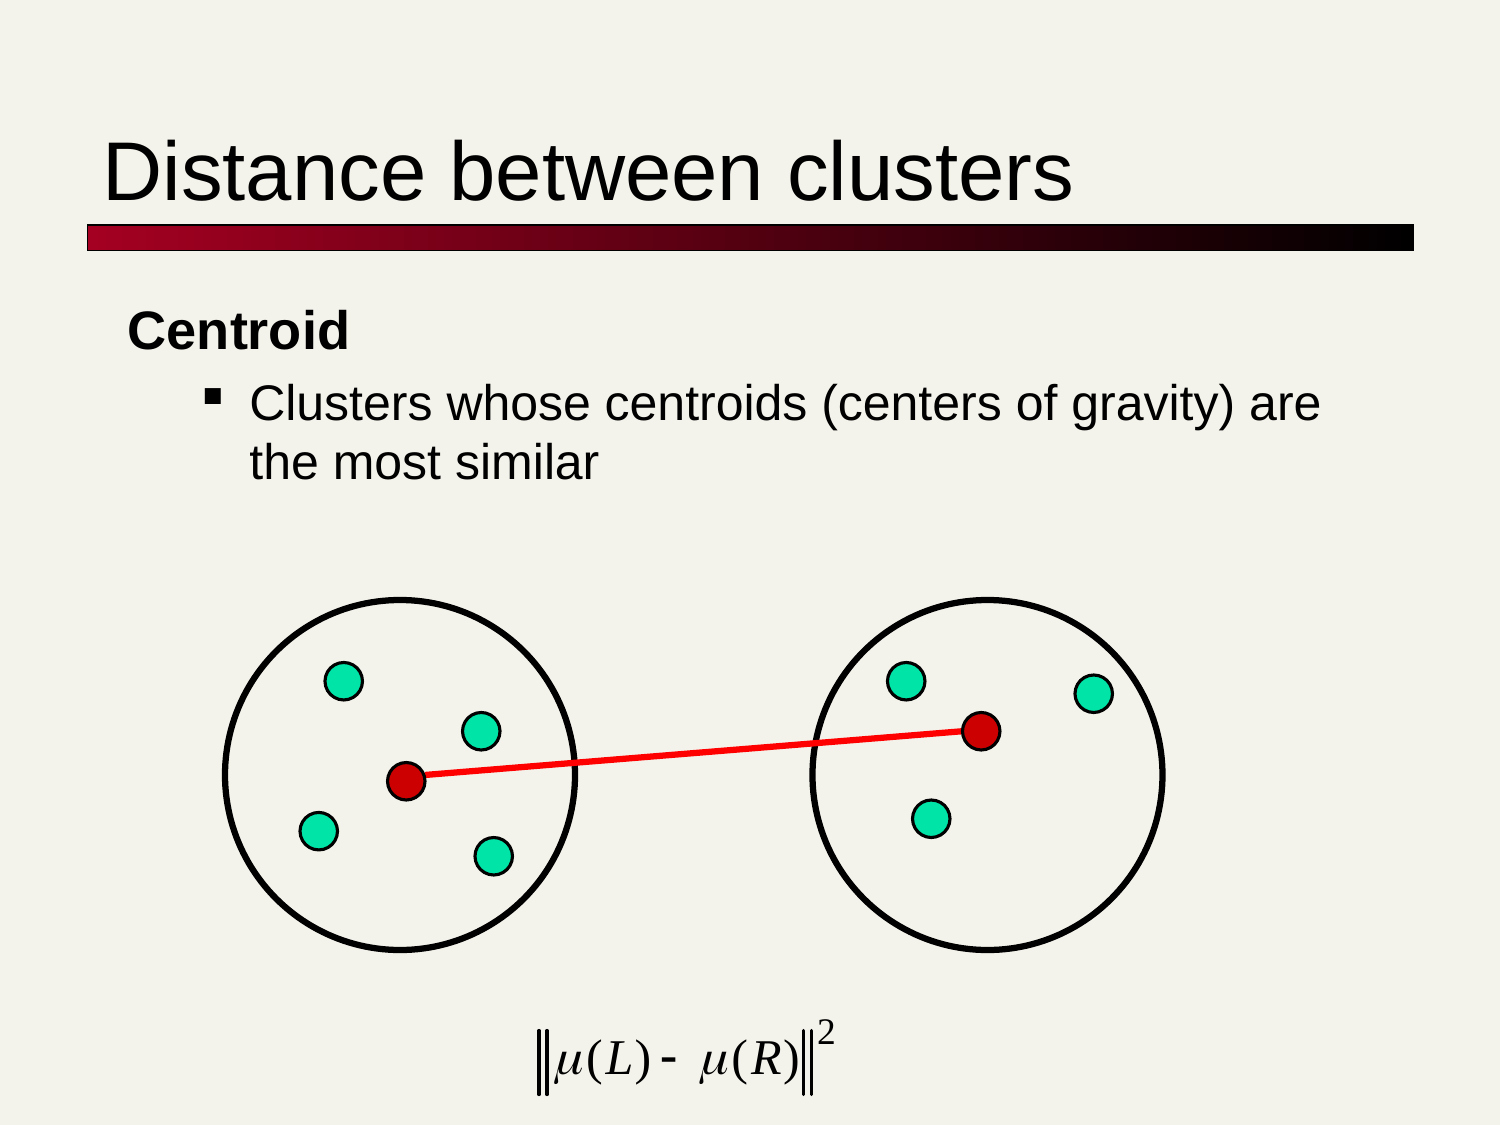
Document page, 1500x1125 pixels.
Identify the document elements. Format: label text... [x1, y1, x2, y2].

list Centroid Clusters whose centroids (centers of gravity) are the most similar [112, 287, 1388, 488]
text_box [225, 600, 572, 951]
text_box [524, 999, 851, 1113]
text_box [816, 600, 1163, 951]
title Distance between clusters [87, 62, 1413, 226]
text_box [387, 712, 1001, 801]
